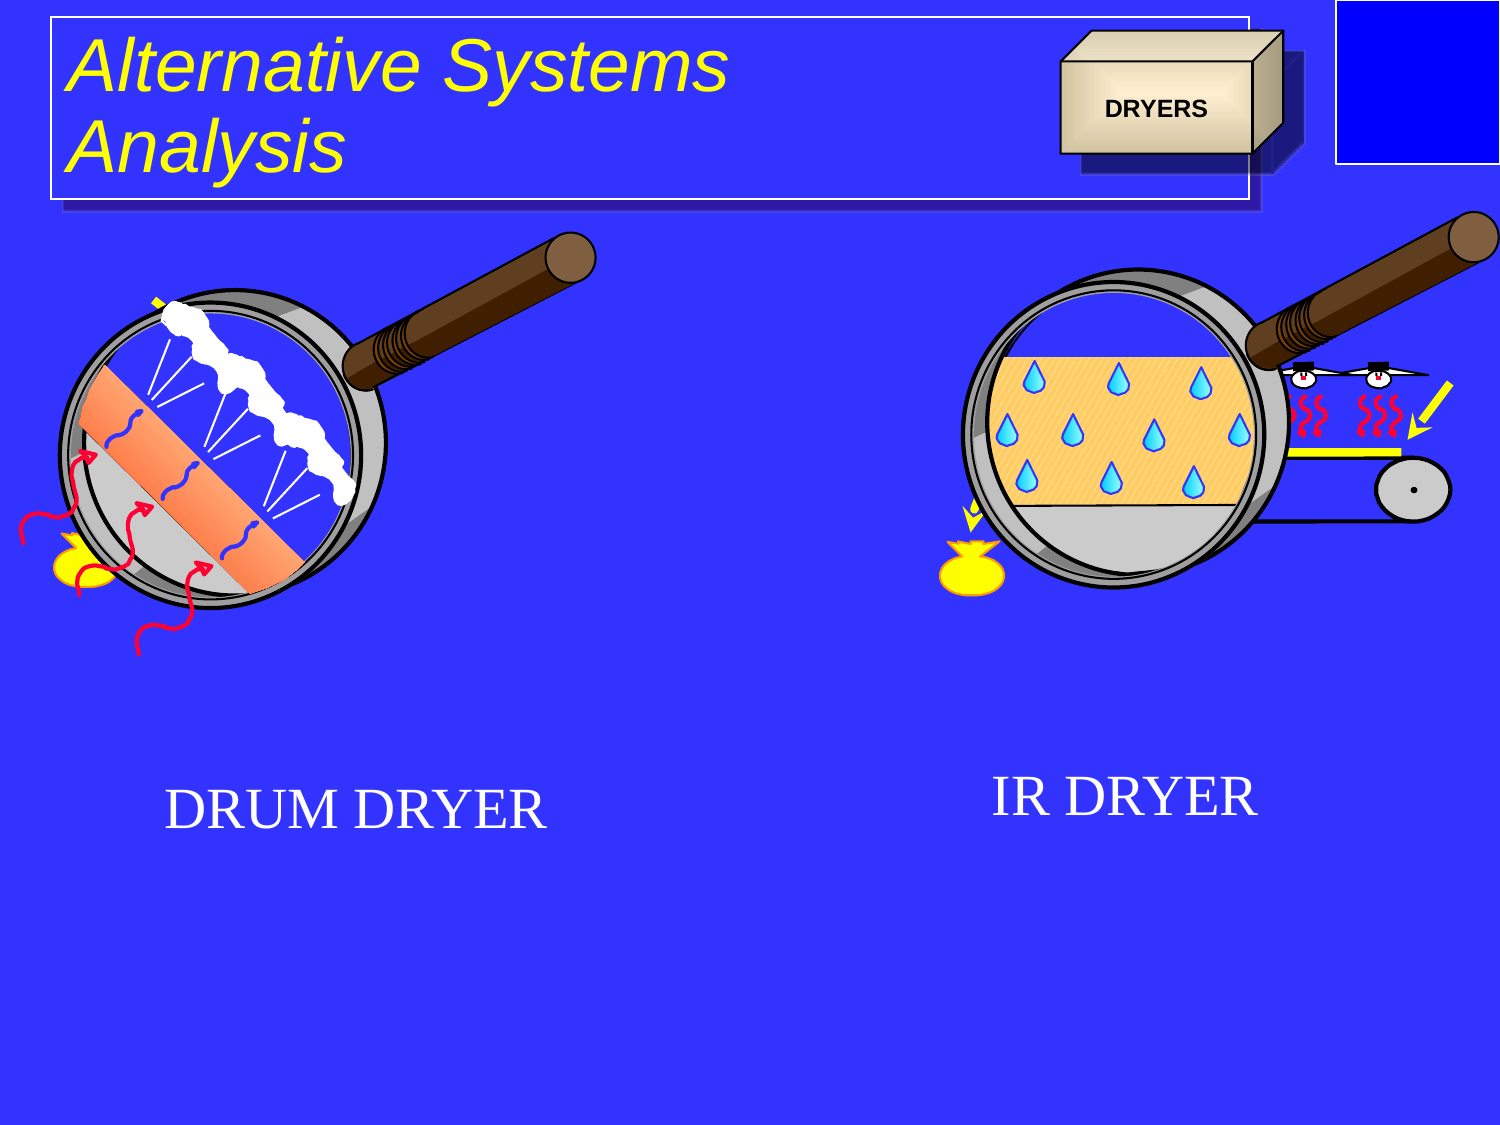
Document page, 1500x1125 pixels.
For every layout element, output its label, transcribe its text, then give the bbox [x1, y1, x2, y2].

text_box DRYERS [1060, 30, 1284, 154]
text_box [962, 211, 1499, 588]
text_box IR DRYER [862, 750, 1388, 836]
text_box DRUM DRYER [75, 762, 638, 848]
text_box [939, 361, 966, 596]
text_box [59, 232, 596, 609]
text_box [1335, 0, 1500, 164]
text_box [106, 301, 356, 559]
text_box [20, 365, 306, 656]
text_box UNDESIRABLE EFFECTS [1061, 31, 1282, 61]
title Alternative Systems Analysis [50, 16, 1250, 200]
